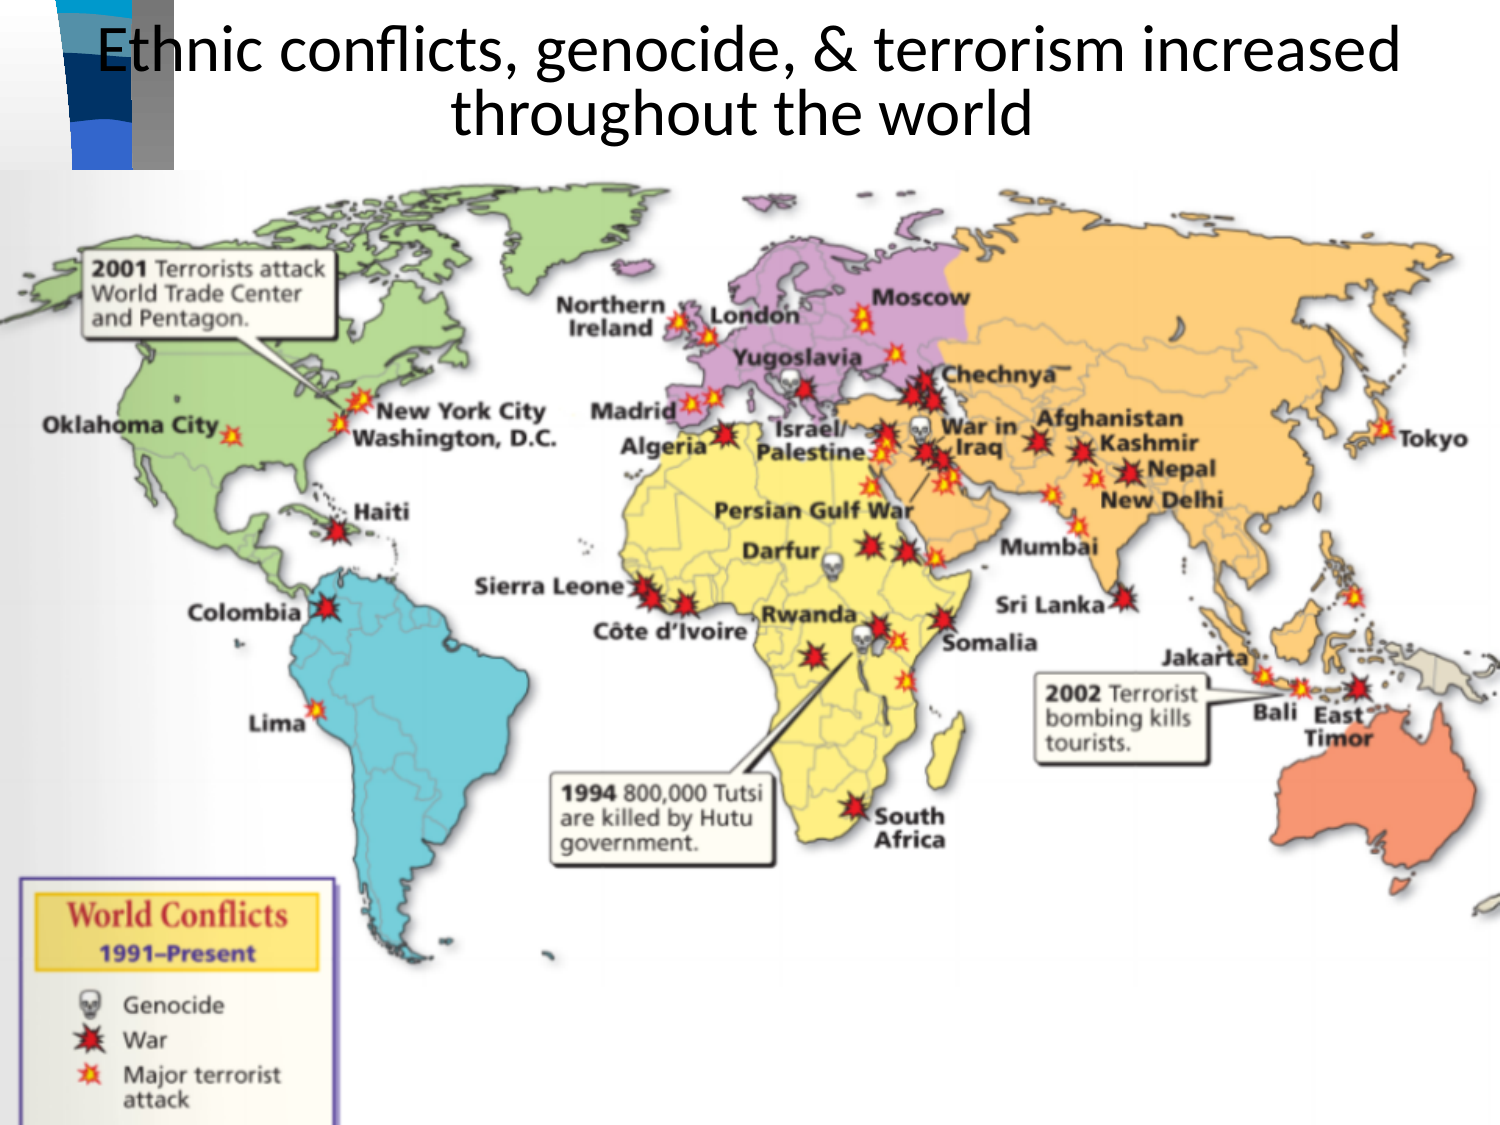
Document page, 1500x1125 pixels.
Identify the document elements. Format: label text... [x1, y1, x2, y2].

text_box Ethnic conflicts, genocide, & terrorism increased throughout the world [0, 12, 1500, 159]
picture [0, 170, 1500, 1125]
